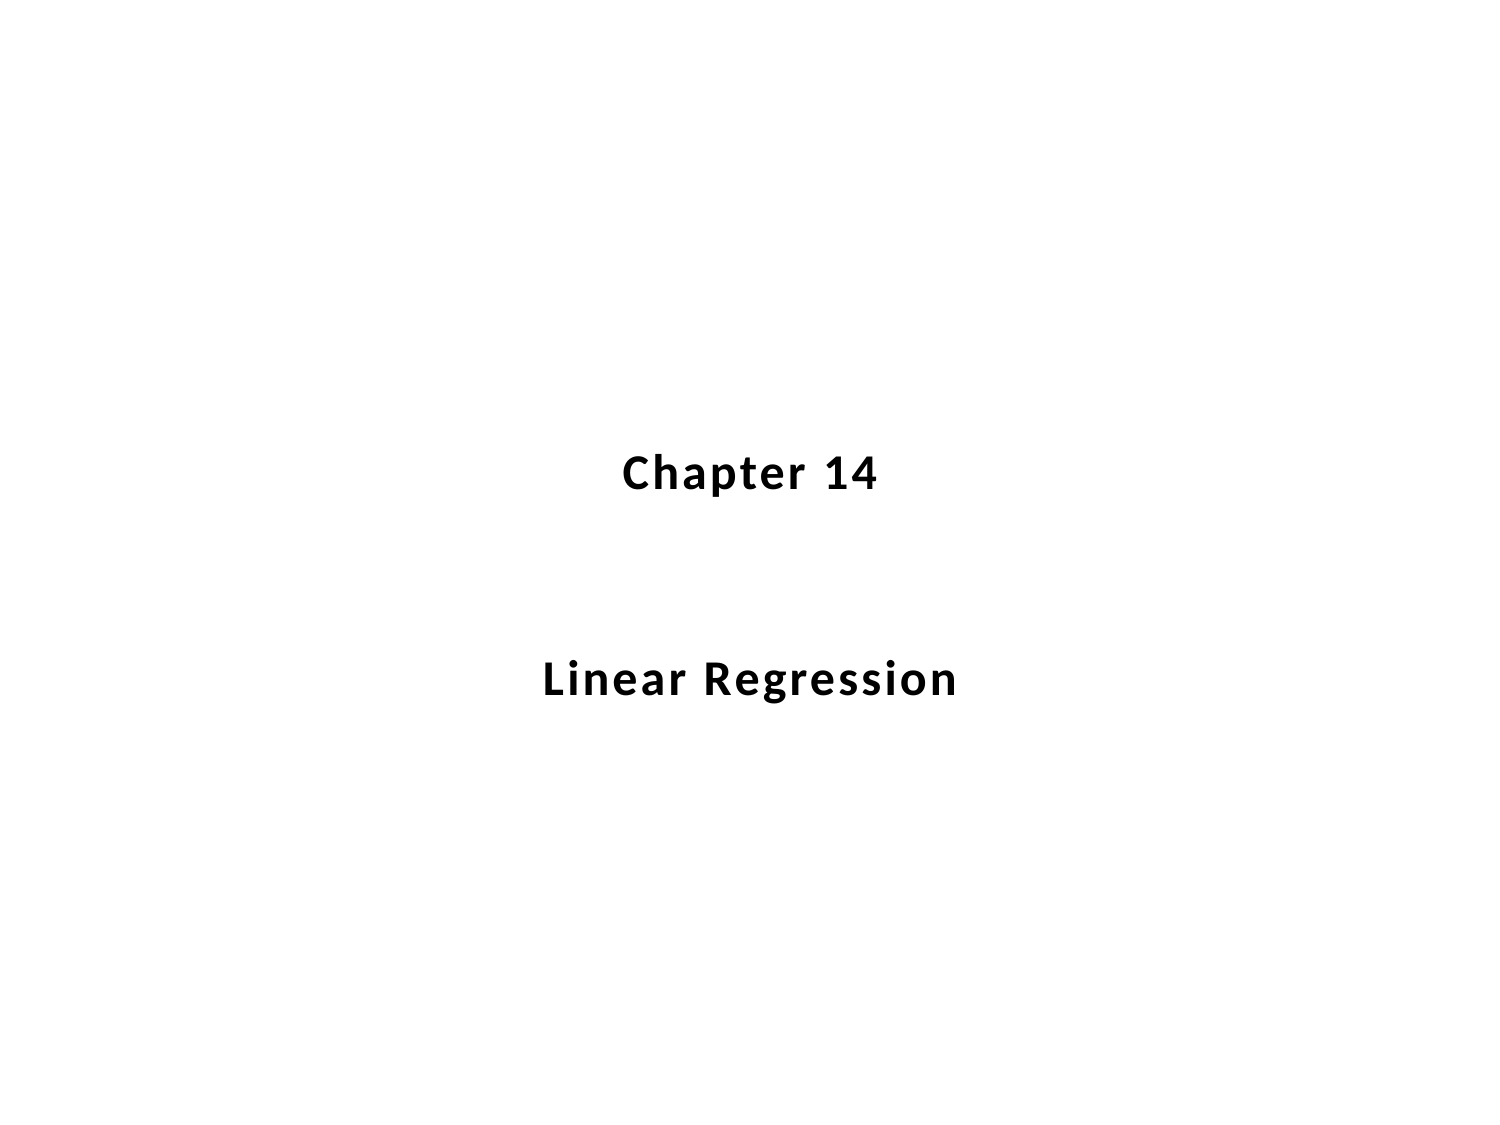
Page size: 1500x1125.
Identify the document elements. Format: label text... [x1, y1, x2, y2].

subtitle Linear Regression [225, 637, 1275, 925]
title Chapter 14 [112, 349, 1388, 591]
